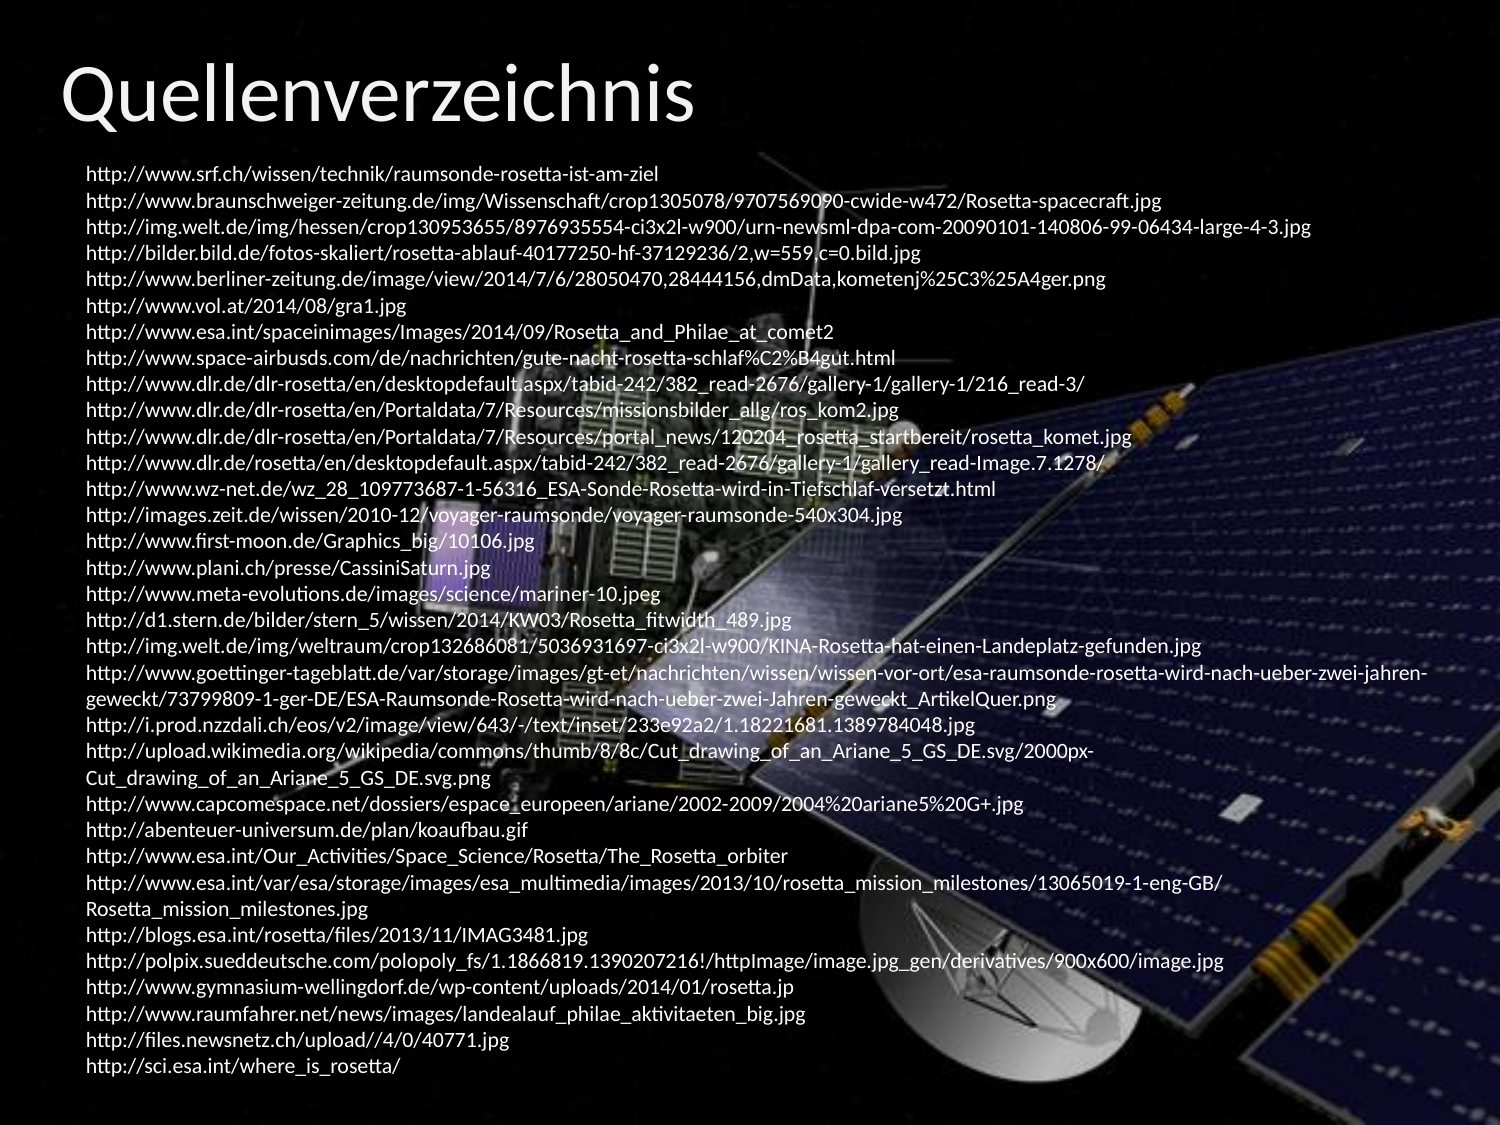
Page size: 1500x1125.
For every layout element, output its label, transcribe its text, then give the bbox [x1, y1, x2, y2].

text_box Quellenverzeichnis [45, 30, 1482, 146]
text_box http://www.srf.ch/wissen/technik/raumsonde-rosetta-ist-am-ziel http://www.braunschweiger-zeitung.de/img/Wissenschaft/crop1305078/9707569090-cwide-w472/Rosetta-spacecraft.jpg http://img.welt.de/img/hessen/crop130953655/8976935554-ci3x2l-w900/urn-newsml-dpa-com-20090101-140806-99-06434-large-4-3.jpg http://bilder.bild.de/fotos-skaliert/rosetta-ablauf-40177250-hf-37129236/2,w=559,c=0.bild.jpg http://www.berliner-zeitung.de/image/view/2014/7/6/28050470,28444156,dmData,kometenj%25C3%25A4ger.png http://www.vol.at/2014/08/gra1.jpg http://www.esa.int/spaceinimages/Images/2014/09/Rosetta_and_Philae_at_comet2 http://www.space-airbusds.com/de/nachrichten/gute-nacht-rosetta-schlaf%C2%B4gut.html http://www.dlr.de/dlr-rosetta/en/desktopdefault.aspx/tabid-242/382_read-2676/gallery-1/gallery-1/216_read-3/ http://www.dlr.de/dlr-rosetta/en/Portaldata/7/Resources/missionsbilder_allg/ros_kom2.jpg http://www.dlr.de/dlr-rosetta/en/Portaldata/7/Resources/portal_news/120204_rosetta_startbereit/rosetta_komet.jpg http://www.dlr.de/rosetta/en/desktopdefault.aspx/tabid-242/382_read-2676/gallery-1/gallery_read-Image.7.1278/ http://www.wz-net.de/wz_28_109773687-1-56316_ESA-Sonde-Rosetta-wird-in-Tiefschlaf-versetzt.html http://images.zeit.de/wissen/2010-12/voyager-raumsonde/voyager-raumsonde-540x304.jpg http://www.first-moon.de/Graphics_big/10106.jpg http://www.plani.ch/presse/CassiniSaturn.jpg http://www.meta-evolutions.de/images/science/mariner-10.jpeg http://d1.stern.de/bilder/stern_5/wissen/2014/KW03/Rosetta_fitwidth_489.jpg http://img.welt.de/img/weltraum/crop132686081/5036931697-ci3x2l-w900/KINA-Rosetta-hat-einen-Landeplatz-gefunden.jpg http://www.goettinger-tageblatt.de/var/storage/images/gt-et/nachrichten/wissen/wissen-vor-ort/esa-raumsonde-rosetta-wird-nach-ueber-zwei-jahren-geweckt/73799809-1-ger-DE/ESA-Raumsonde-Rosetta-wird-nach-ueber-zwei-Jahren-geweckt_ArtikelQuer.png http://i.prod.nzzdali.ch/eos/v2/image/view/643/-/text/inset/233e92a2/1.18221681.1389784048.jpg http://upload.wikimedia.org/wikipedia/commons/thumb/8/8c/Cut_drawing_of_an_Ariane_5_GS_DE.svg/2000px-Cut_drawing_of_an_Ariane_5_GS_DE.svg.png http://www.capcomespace.net/dossiers/espace_europeen/ariane/2002-2009/2004%20ariane5%20G+.jpg http://abenteuer-universum.de/plan/koaufbau.gif http://www.esa.int/Our_Activities/Space_Science/Rosetta/The_Rosetta_orbiter http://www.esa.int/var/esa/storage/images/esa_multimedia/images/2013/10/rosetta_mission_milestones/13065019-1-eng-GB/Rosetta_mission_milestones.jpg http://blogs.esa.int/rosetta/files/2013/11/IMAG3481.jpg http://polpix.sueddeutsche.com/polopoly_fs/1.1866819.1390207216!/httpImage/image.jpg_gen/derivatives/900x600/image.jpg http://www.gymnasium-wellingdorf.de/wp-content/uploads/2014/01/rosetta.jp http://www.raumfahrer.net/news/images/landealauf_philae_aktivitaeten_big.jpg http://files.newsnetz.ch/upload//4/0/40771.jpg http://sci.esa.int/where_is_rosetta/ [71, 152, 1456, 1086]
picture [0, 0, 1500, 1125]
